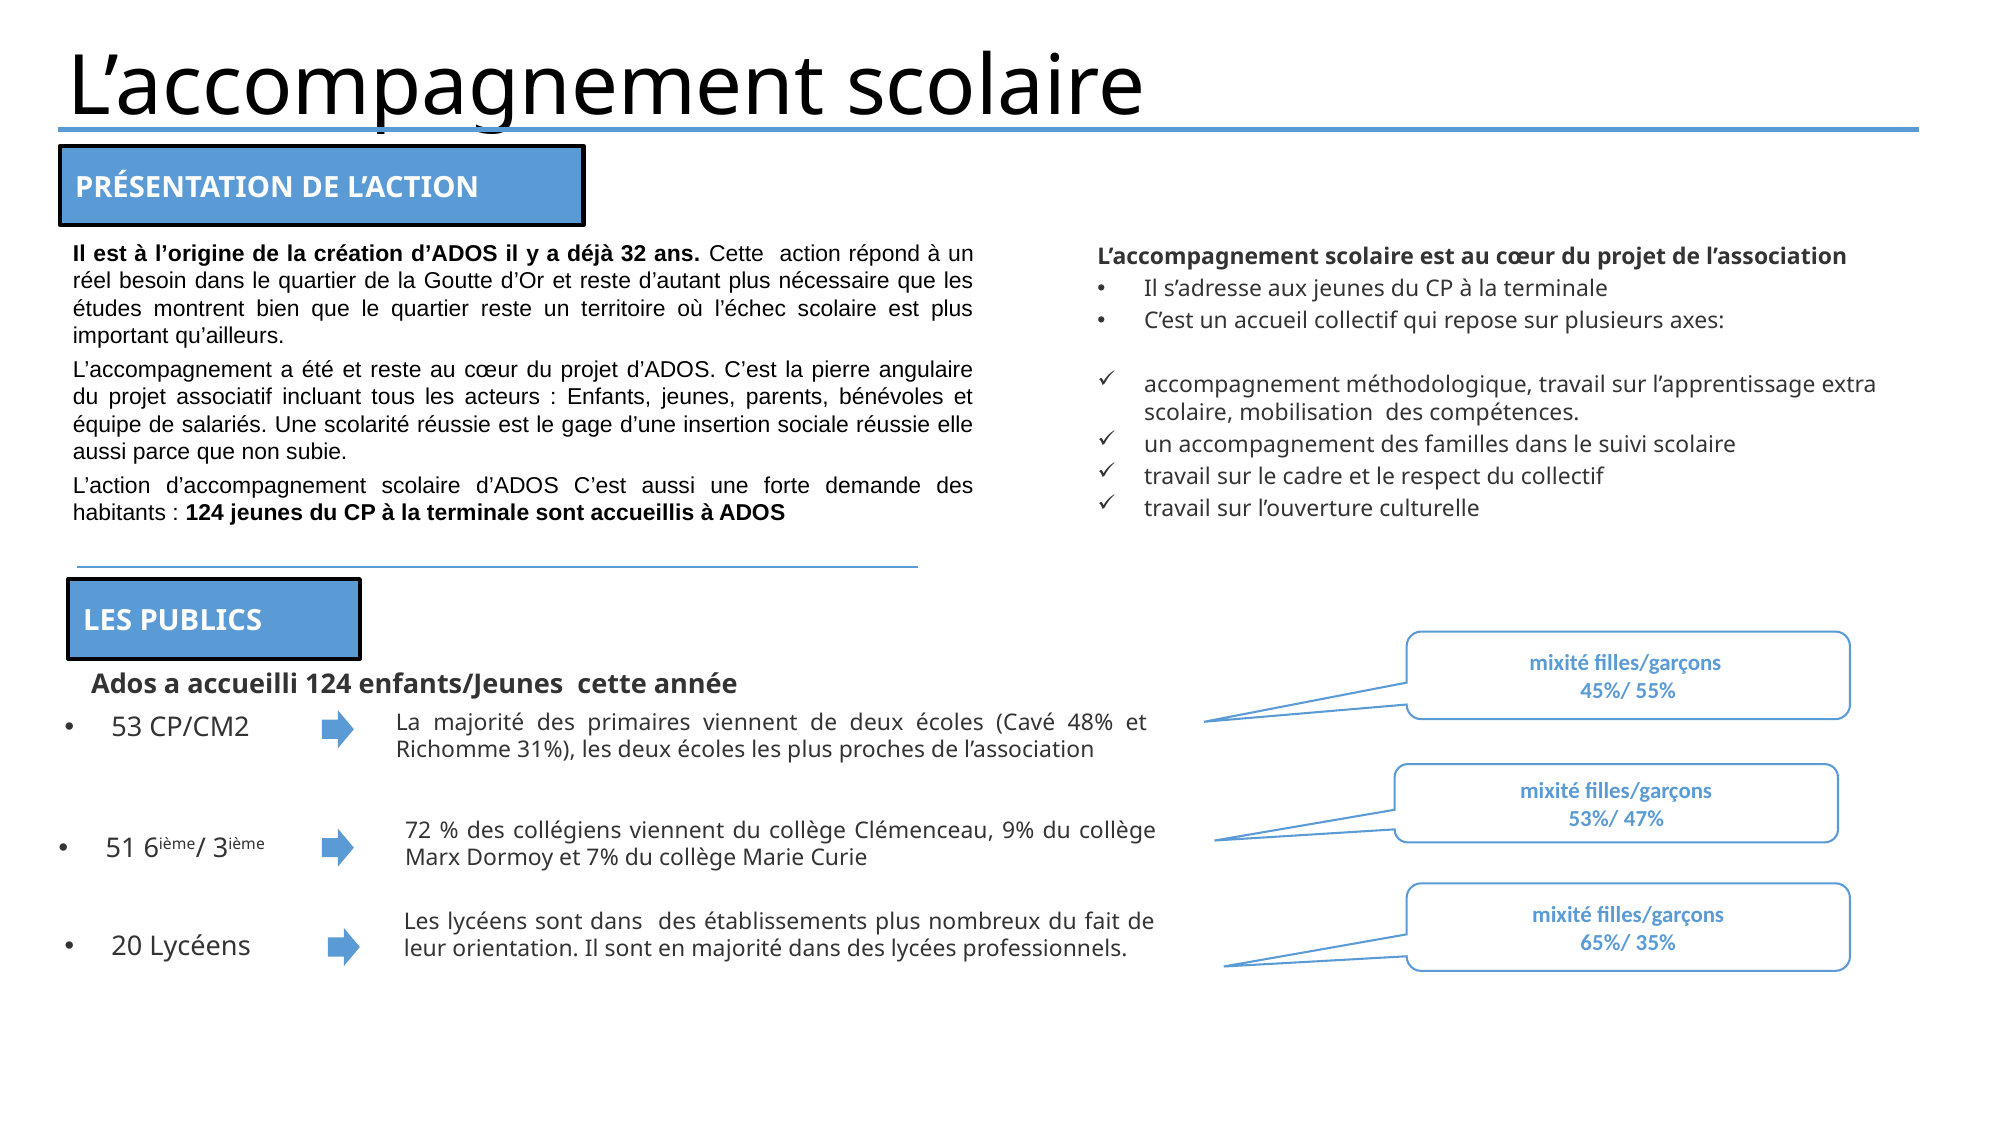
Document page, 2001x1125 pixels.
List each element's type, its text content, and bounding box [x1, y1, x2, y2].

text_box 53 CP/CM2 [13, 692, 344, 743]
text_box LES PUBLICS [68, 579, 360, 649]
text_box PRÉSENTATION DE L’ACTION [60, 145, 584, 226]
text_box [320, 707, 356, 752]
text_box mixité filles/garçons 45%/ 55% [1203, 630, 1852, 723]
text_box [336, 863, 343, 870]
text_box La majorité des primaires viennent de deux écoles (Cavé 48% et Richomme 31%), les deux écoles les plus proches de l’association [344, 689, 1200, 763]
text_box [342, 962, 349, 969]
text_box 72 % des collégiens viennent du collège Clémenceau, 9% du collège Marx Dormoy et 7% du collège Marie Curie [353, 797, 1209, 871]
text_box mixité filles/garçons 65%/ 35% [1223, 882, 1852, 972]
text_box Les lycéens sont dans des établissements plus nombreux du fait de leur orientation. Il sont en majorité dans des lycées professionnels. [352, 888, 1208, 962]
text_box L’accompagnement scolaire [52, 0, 1659, 141]
text_box Il est à l’origine de la création d’ADOS il y a déjà 32 ans. Cette action répond à un réel besoin dans le quartier de la Goutte d’Or et reste d’autant plus nécessaire que les études montrent bien que le quartier reste un territoire où l’échec scolaire est plus important qu’ailleurs. L’accompagnement a été et reste au cœur du projet d’ADOS. C’est la pierre angulaire du projet associatif incluant tous les acteurs : Enfants, jeunes, parents, bénévoles et équipe de salariés. Une scolarité réussie est le gage d’une insertion sociale réussie elle aussi parce que non subie. L’action d’accompagnement scolaire d’ADOS C’est aussi une forte demande des habitants : 124 jeunes du CP à la terminale sont accueillis à ADOS [58, 230, 989, 533]
text_box L’accompagnement scolaire est au cœur du projet de l’association Il s’adresse aux jeunes du CP à la terminale C’est un accueil collectif qui repose sur plusieurs axes: accompagnement méthodologique, travail sur l’apprentissage extra scolaire, mobilisation des compétences. un accompagnement des familles dans le suivi scolaire travail sur le cadre et le respect du collectif travail sur l’ouverture culturelle [1046, 223, 1929, 521]
text_box 20 Lycéens [13, 910, 352, 962]
text_box 51 6ième/ 3ième [7, 812, 353, 863]
text_box mixité filles/garçons 53%/ 47% [1214, 763, 1840, 844]
text_box Ados a accueilli 124 enfants/Jeunes cette année [39, 649, 989, 700]
